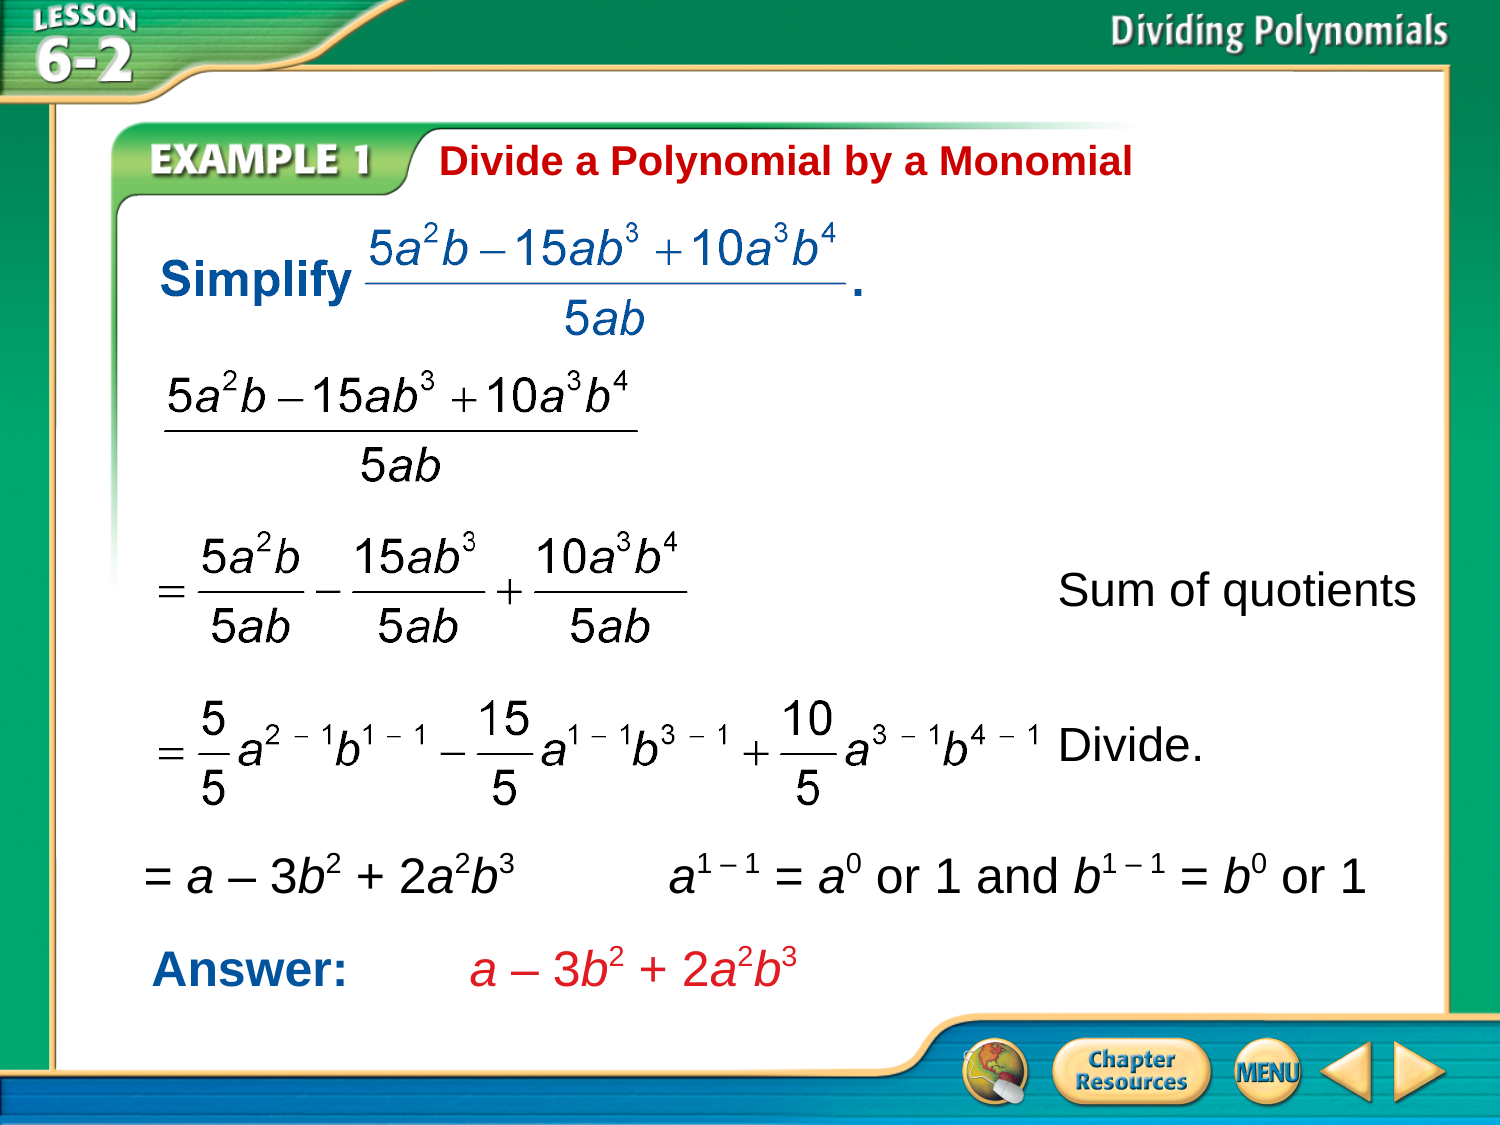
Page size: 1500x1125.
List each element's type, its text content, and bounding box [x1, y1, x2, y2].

text_box = a – 3b2 + 2a2b3 a1 – 1 = a0 or 1 and b1 – 1 = b0 or 1 [135, 843, 1450, 913]
picture [0, 0, 1500, 1125]
text_box Sum of quotients [1042, 557, 1457, 624]
text_box Answer: a – 3b2 + 2a2b3 [87, 935, 924, 1005]
text_box Divide. [1045, 712, 1352, 779]
text_box Divide a Polynomial by a Monomial [431, 126, 1413, 192]
